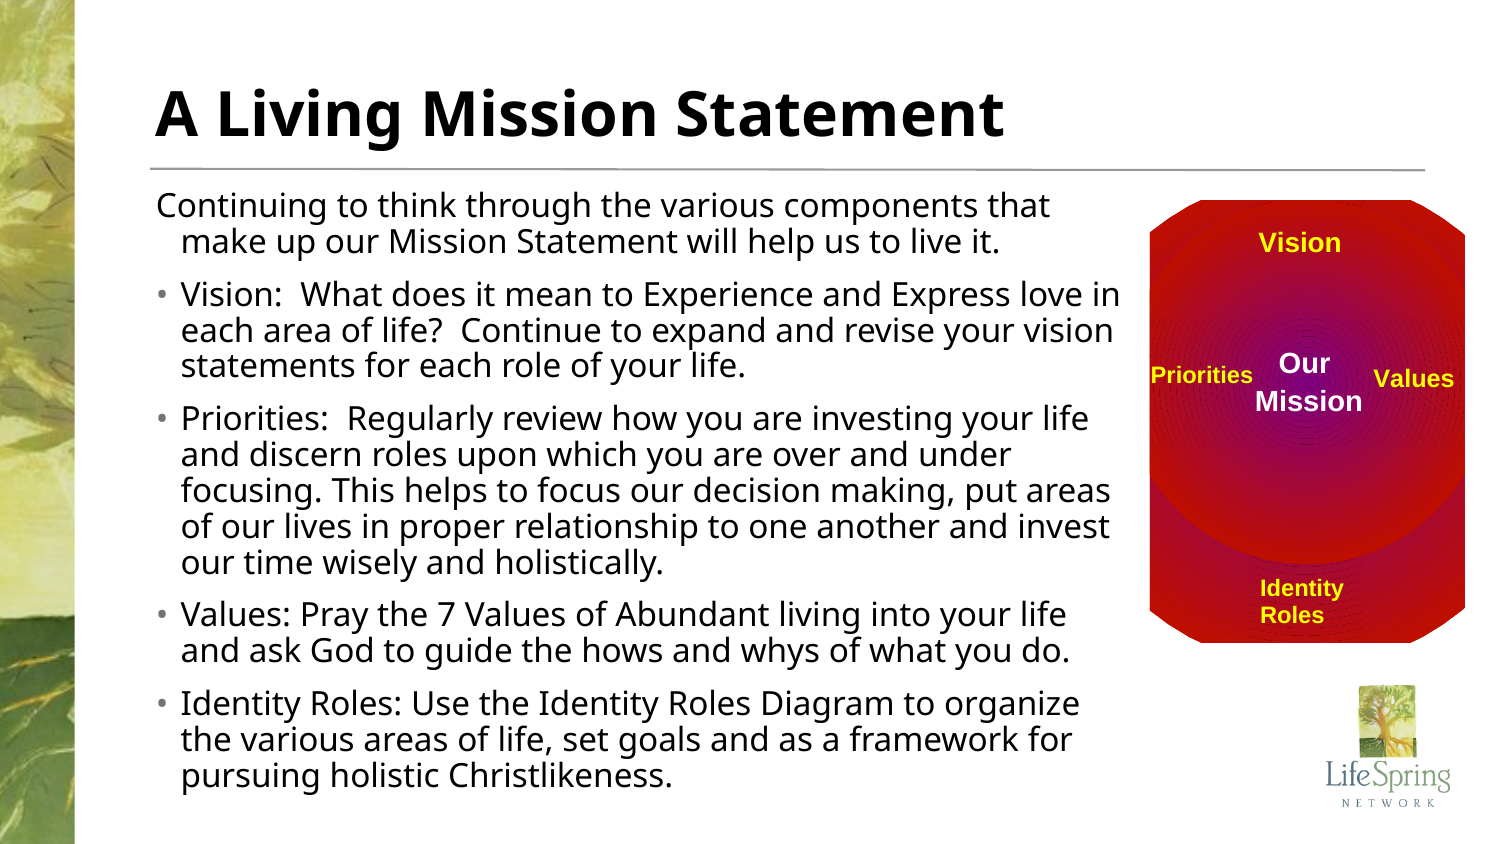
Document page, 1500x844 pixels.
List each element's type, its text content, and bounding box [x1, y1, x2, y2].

picture [1326, 684, 1450, 807]
title A Living Mission Statement [149, 33, 1435, 156]
list Continuing to think through the various components that make up our Mission Statement will help us to live it. Vision: What does it mean to Experience and Express love in each area of life? Continue to expand and revise your vision statements for each role of your life. Priorities: Regularly review how you are investing your life and discern roles upon which you are over and under focusing. This helps to focus our decision making, put areas of our lives in proper relationship to one another and invest our time wisely and holistically. Values: Pray the 7 Values of Abundant living into your life and ask God to guide the hows and whys of what you do. Identity Roles: Use the Identity Roles Diagram to organize the various areas of life, set goals and as a framework for pursuing holistic Christlikeness. [149, 182, 1138, 798]
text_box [1149, 200, 1466, 644]
picture [0, 0, 75, 844]
